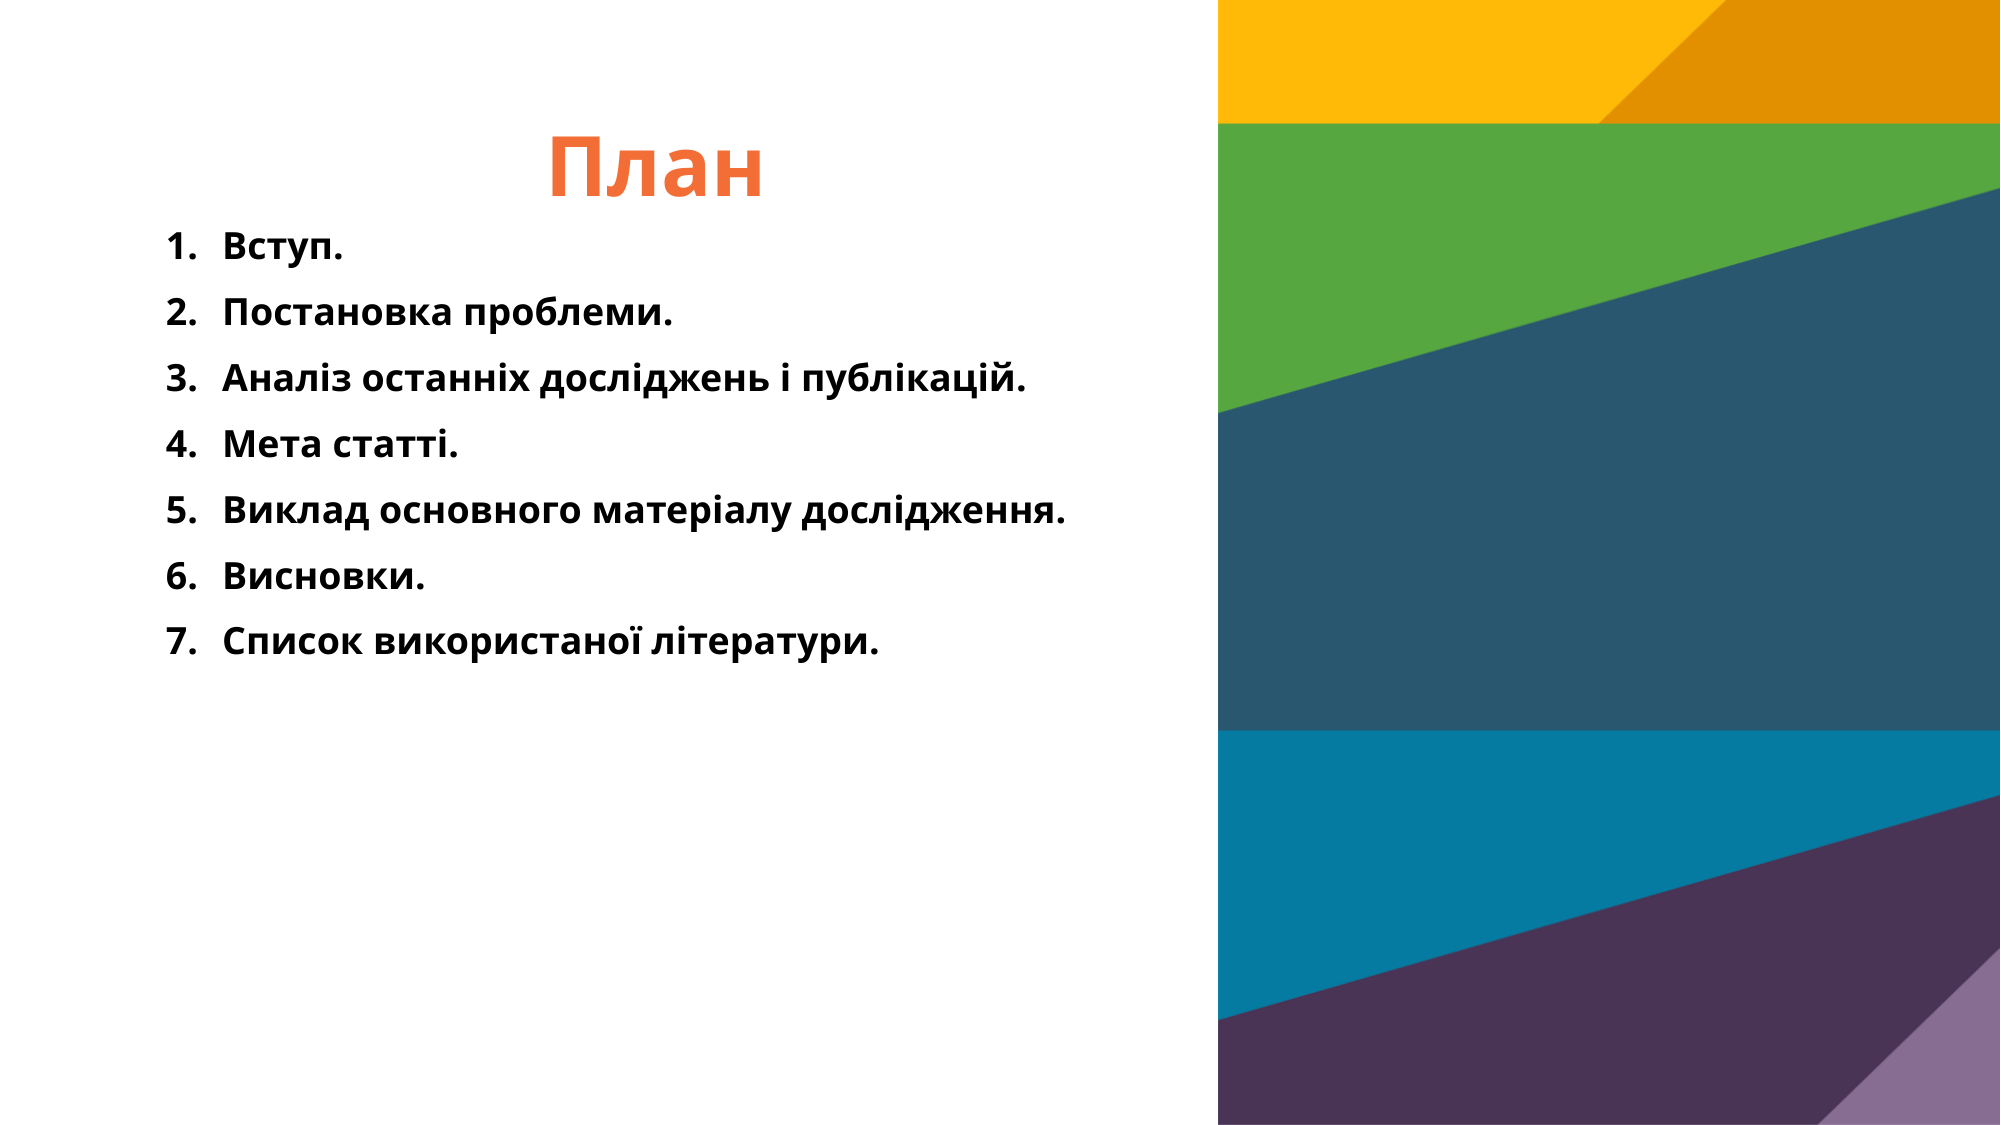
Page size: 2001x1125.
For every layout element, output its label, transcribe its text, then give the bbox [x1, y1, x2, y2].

list Вступ. Постановка проблеми. Аналіз останніх досліджень і публікацій. Мета статті. Виклад основного матеріалу дослідження. Висновки. Список використаної літератури. [151, 214, 1214, 753]
picture [1218, 796, 2000, 1125]
picture [1218, 0, 2000, 730]
title План [125, 117, 1188, 313]
